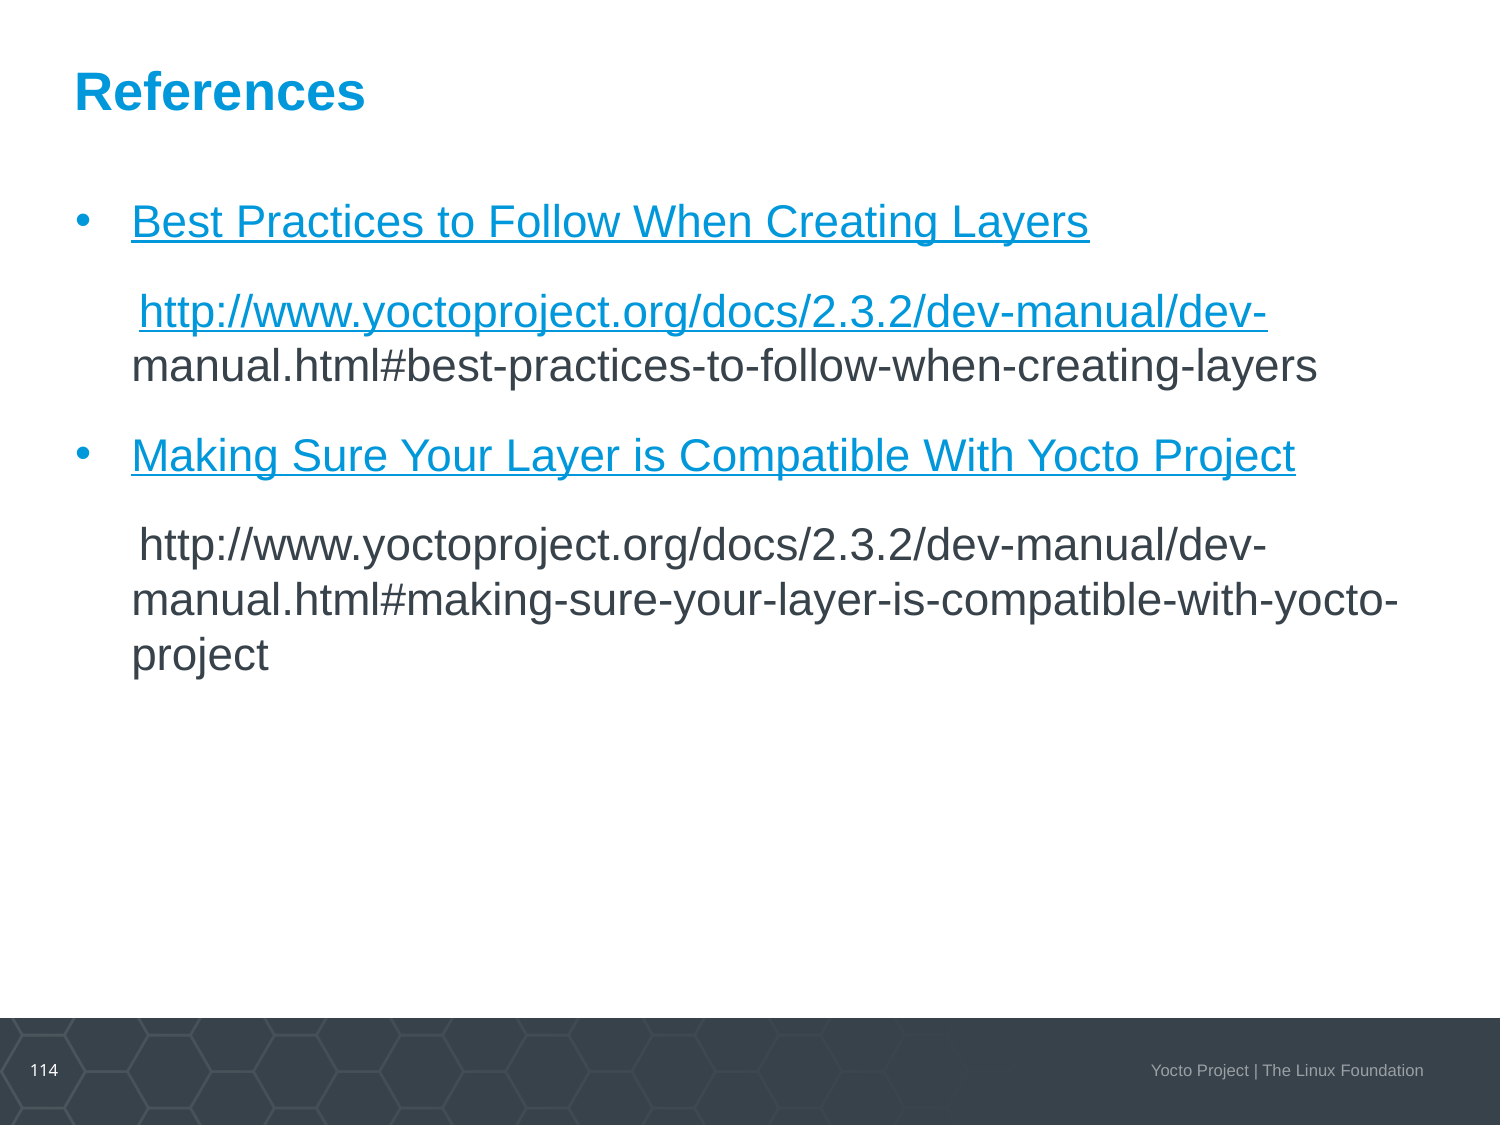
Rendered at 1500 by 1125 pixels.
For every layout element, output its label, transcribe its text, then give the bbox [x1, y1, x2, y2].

picture [0, 0, 1500, 1125]
title References [74, 67, 1425, 213]
list Best Practices to Follow When Creating Layers​ http://www.yoctoproject.org/docs/2.3.2/dev-manual/dev- manual.html#best-practices-to-follow-when-creating-layers Making Sure Your Layer is Compatible With Yocto Project http://www.yoctoproject.org/docs/2.3.2/dev-manual/dev-manual.html#making-sure-your-layer-is-compatible-with-yocto-project [75, 191, 1425, 935]
